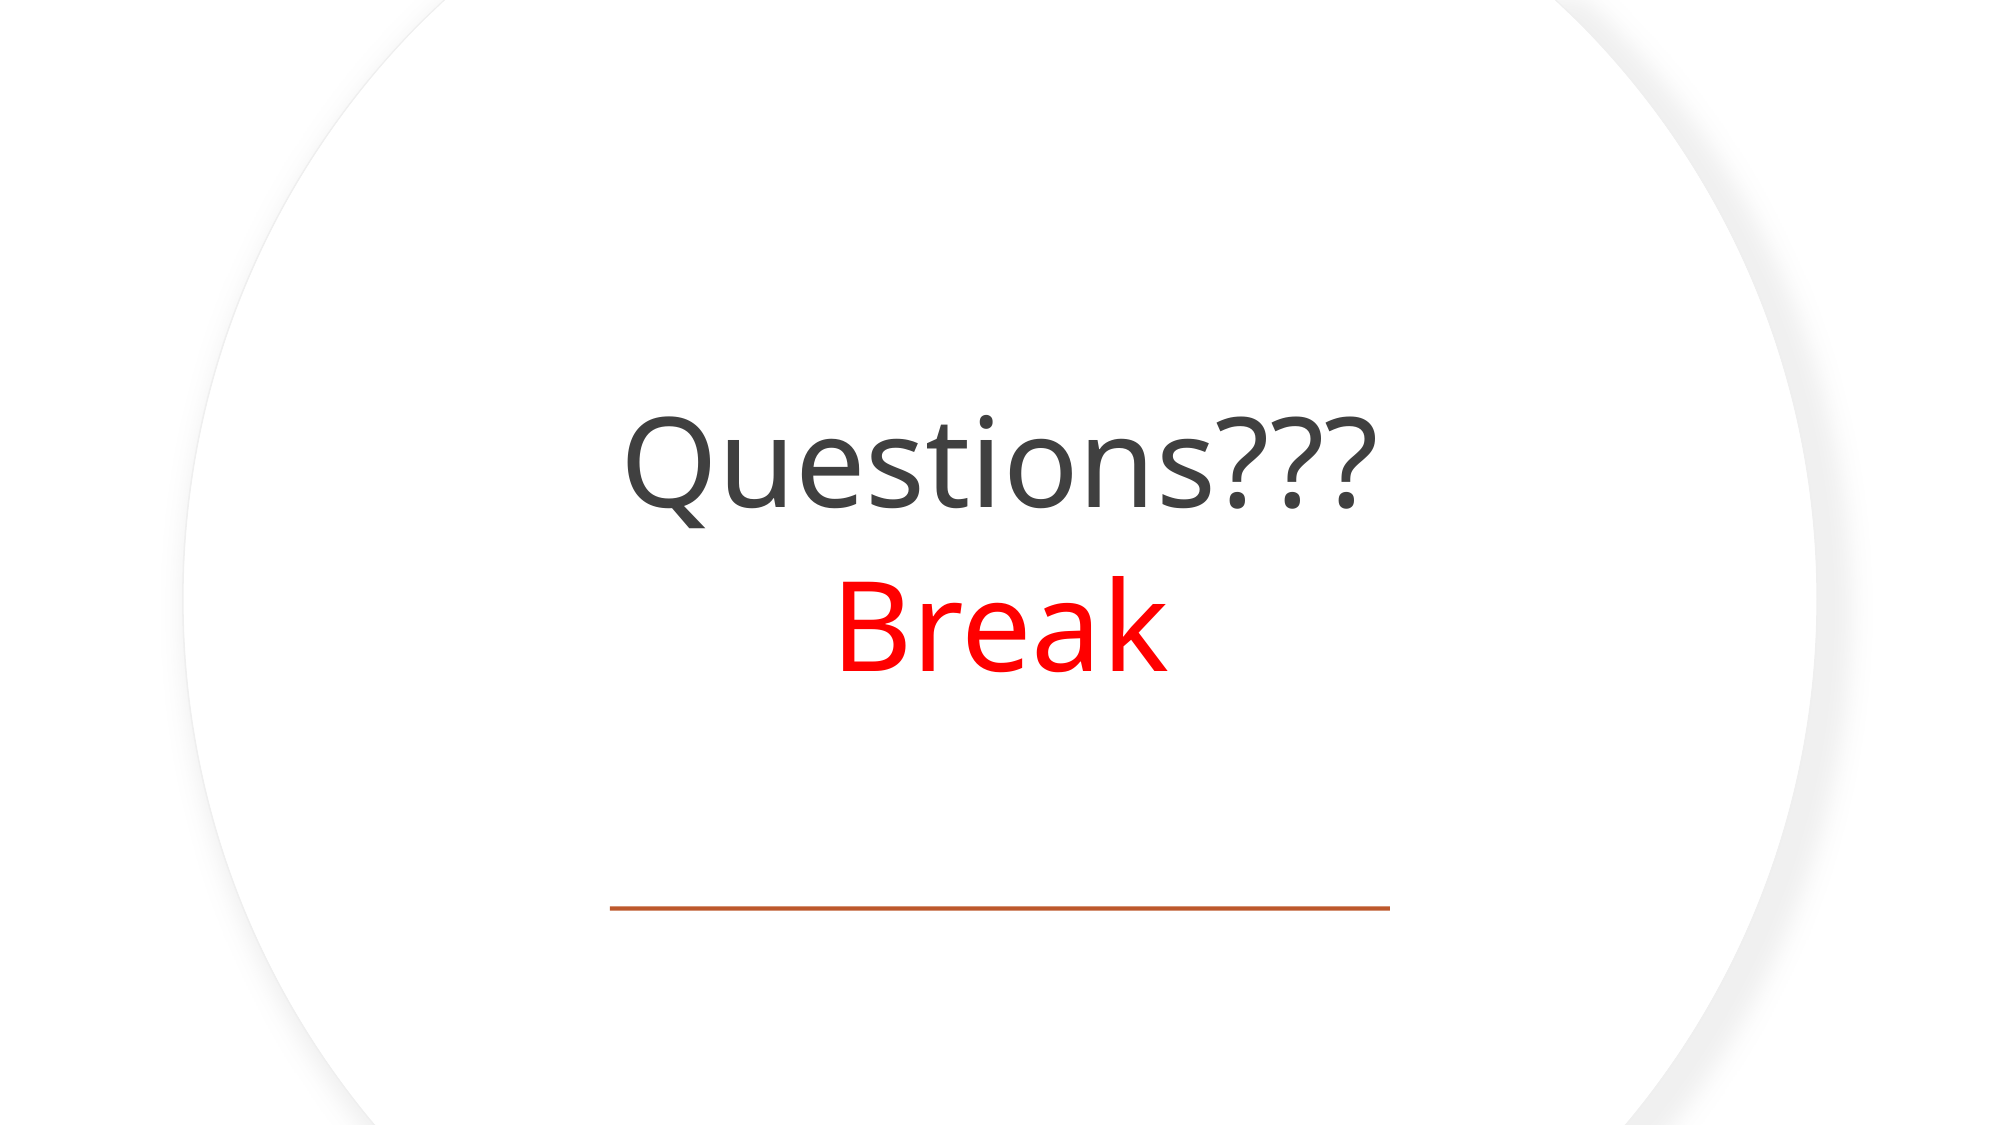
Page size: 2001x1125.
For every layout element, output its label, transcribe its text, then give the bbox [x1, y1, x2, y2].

list Questions??? Break [249, 328, 1750, 770]
